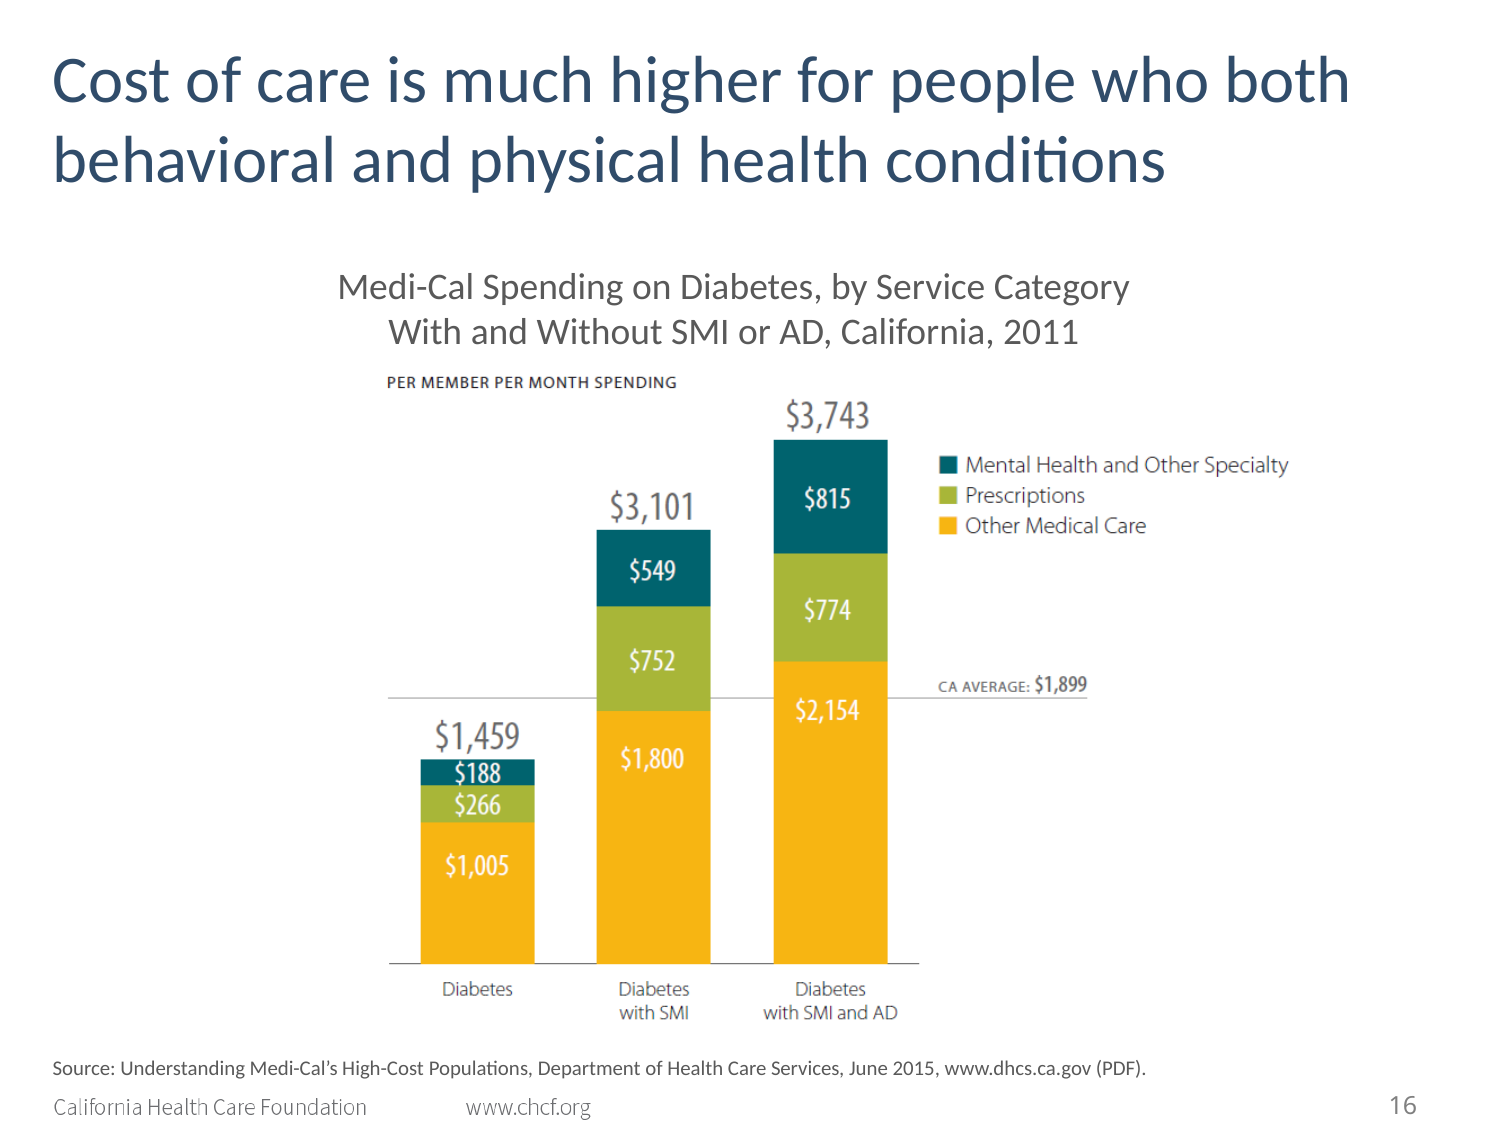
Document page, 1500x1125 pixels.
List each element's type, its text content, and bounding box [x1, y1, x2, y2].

picture [370, 360, 1304, 1033]
text_box Source: Understanding Medi-Cal’s High-Cost Populations, Department of Health Care Services, June 2015, www.dhcs.ca.gov (PDF). [37, 1047, 1334, 1087]
title Cost of care is much higher for people who both behavioral and physical health conditions [37, 28, 1398, 254]
picture [36, 1059, 637, 1125]
text_box Medi-Cal Spending on Diabetes, by Service Category With and Without SMI or AD, California, 2011 [164, 254, 1304, 360]
